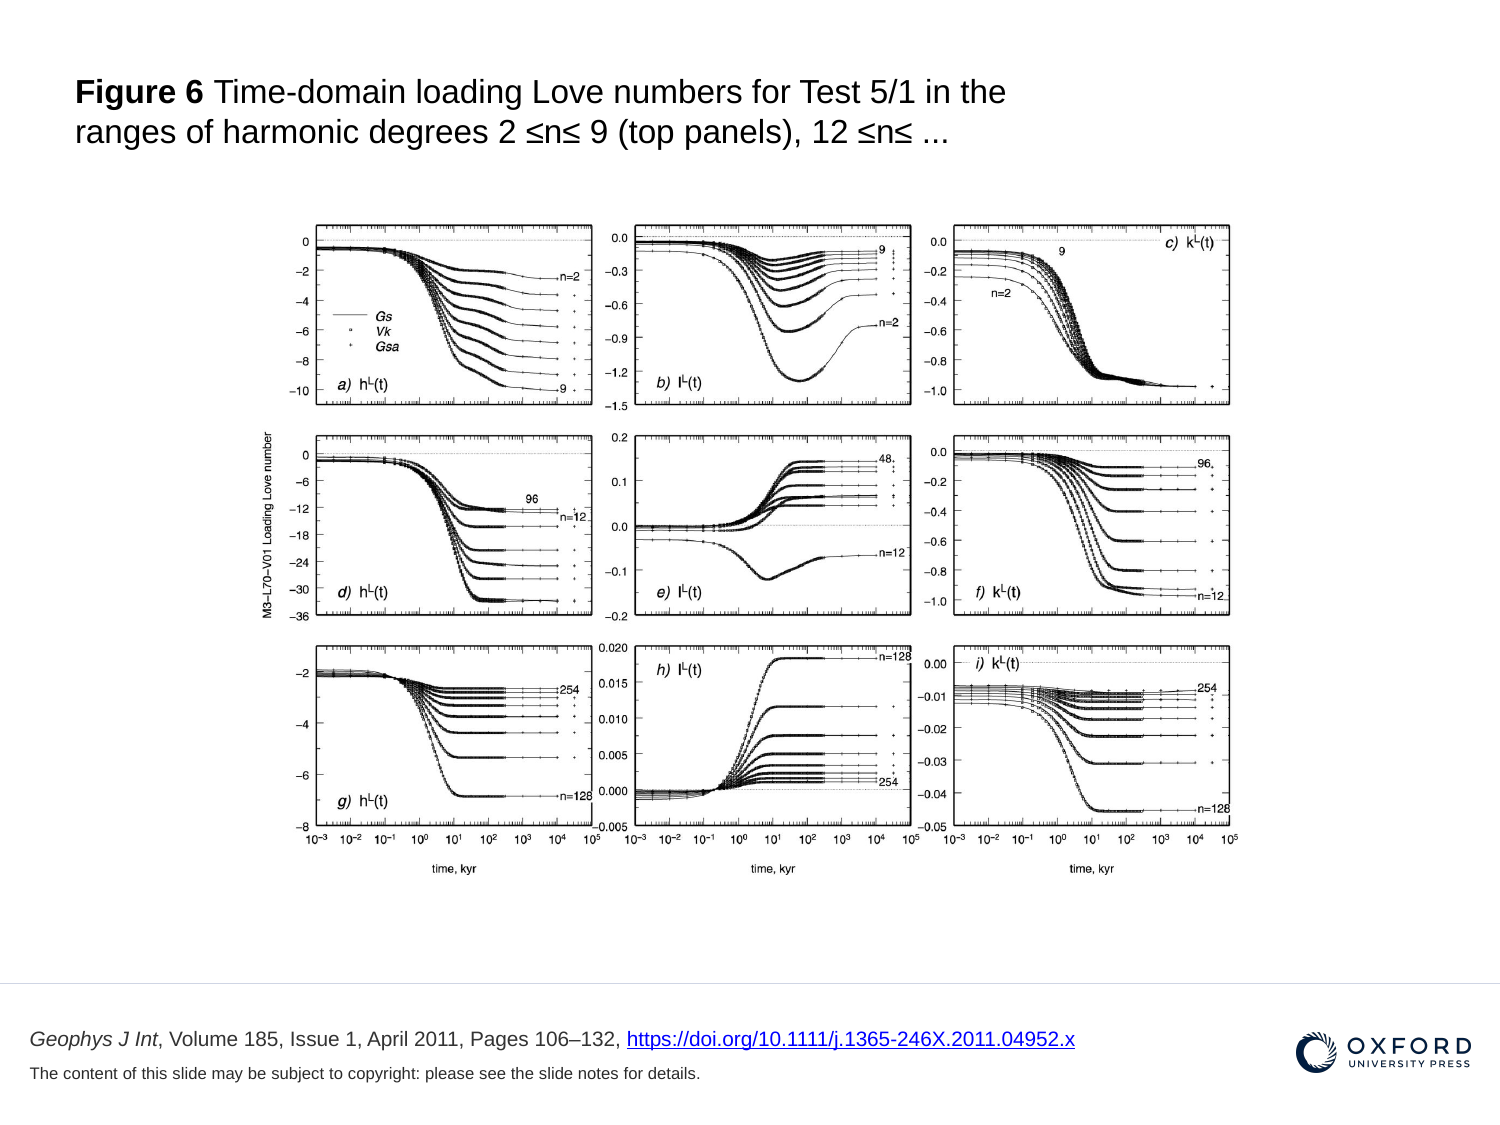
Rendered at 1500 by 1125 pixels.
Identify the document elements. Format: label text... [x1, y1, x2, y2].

title Figure 6 Time-domain loading Love numbers for Test 5/1 in the ranges of harmonic degrees 2 ≤n≤ 9 (top panels), 12 ≤n≤ ... [75, 69, 1078, 171]
picture [1296, 1032, 1471, 1073]
footer Geophys J Int, Volume 185, Issue 1, April 2011, Pages 106–132, https://doi.org/10.1111/j.1365-246X.2011.04952.x The content of this slide may be subject to copyright: please see the slide notes for details. [0, 983, 1260, 1125]
picture [262, 224, 1238, 875]
